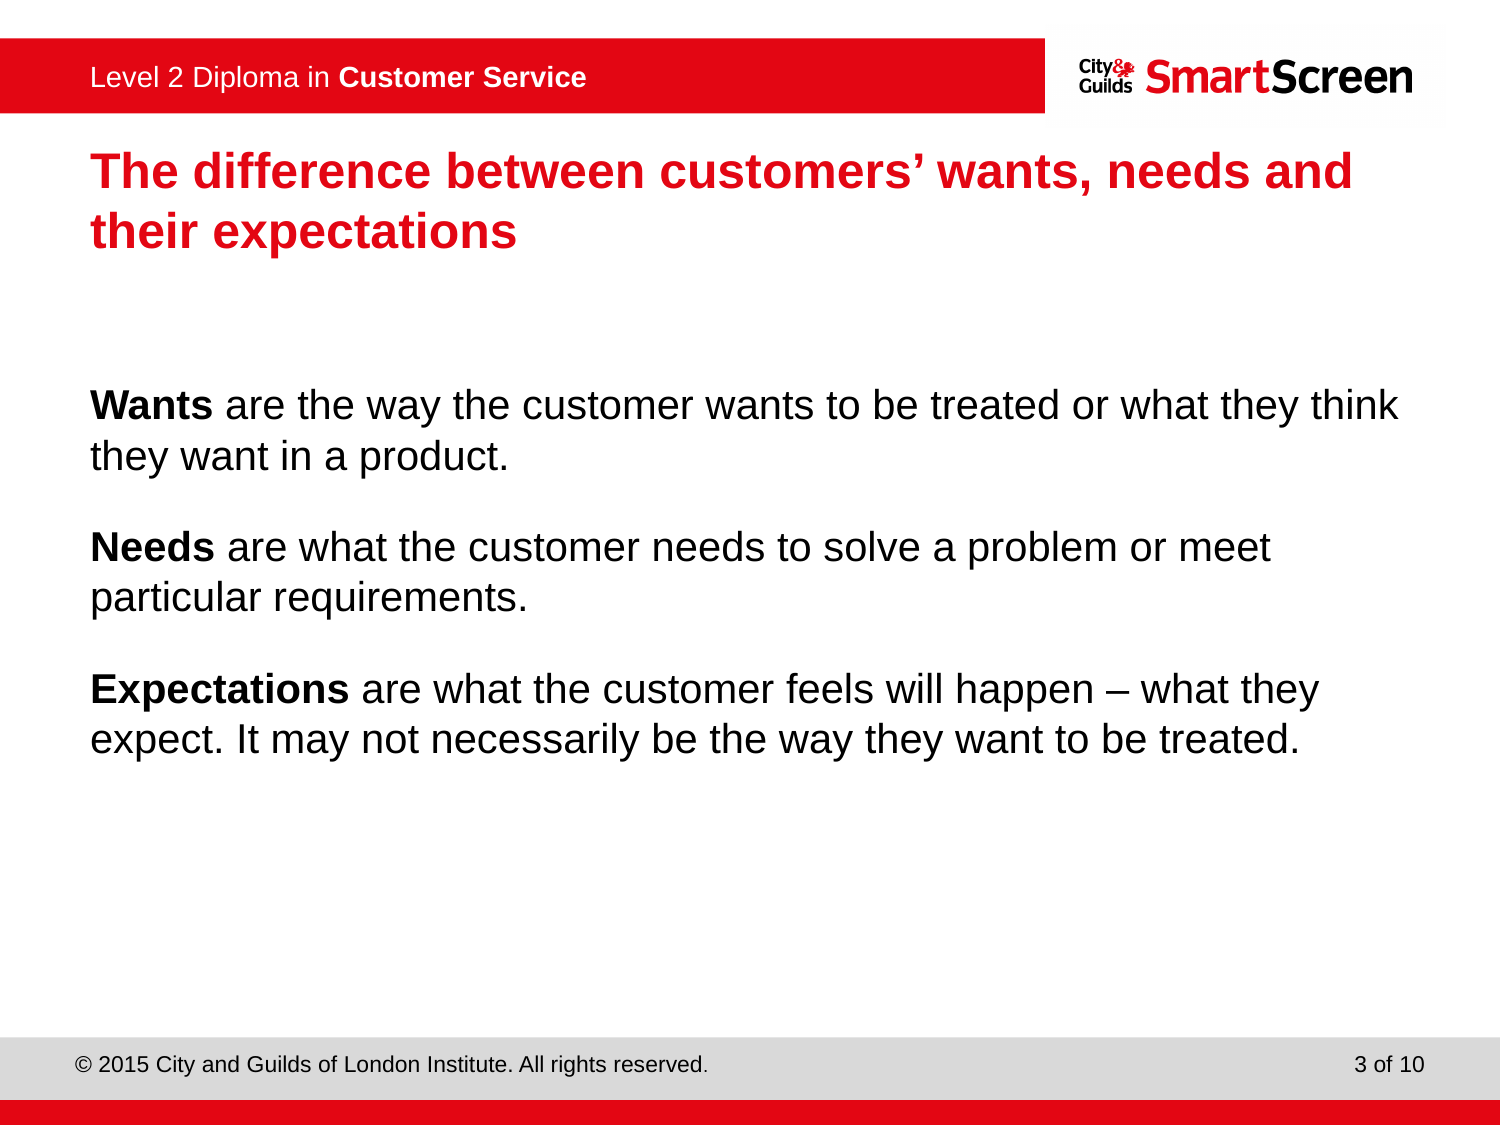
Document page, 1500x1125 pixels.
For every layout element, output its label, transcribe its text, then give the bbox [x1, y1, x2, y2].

list Wants are the way the customer wants to be treated or what they think they want in a product. Needs are what the customer needs to solve a problem or meet particular requirements. Expectations are what the customer feels will happen – what they expect. It may not necessarily be the way they want to be treated. [74, 278, 1426, 1060]
title The difference between customers’ wants, needs and their expectations [74, 137, 1424, 201]
picture [1045, 24, 1446, 128]
